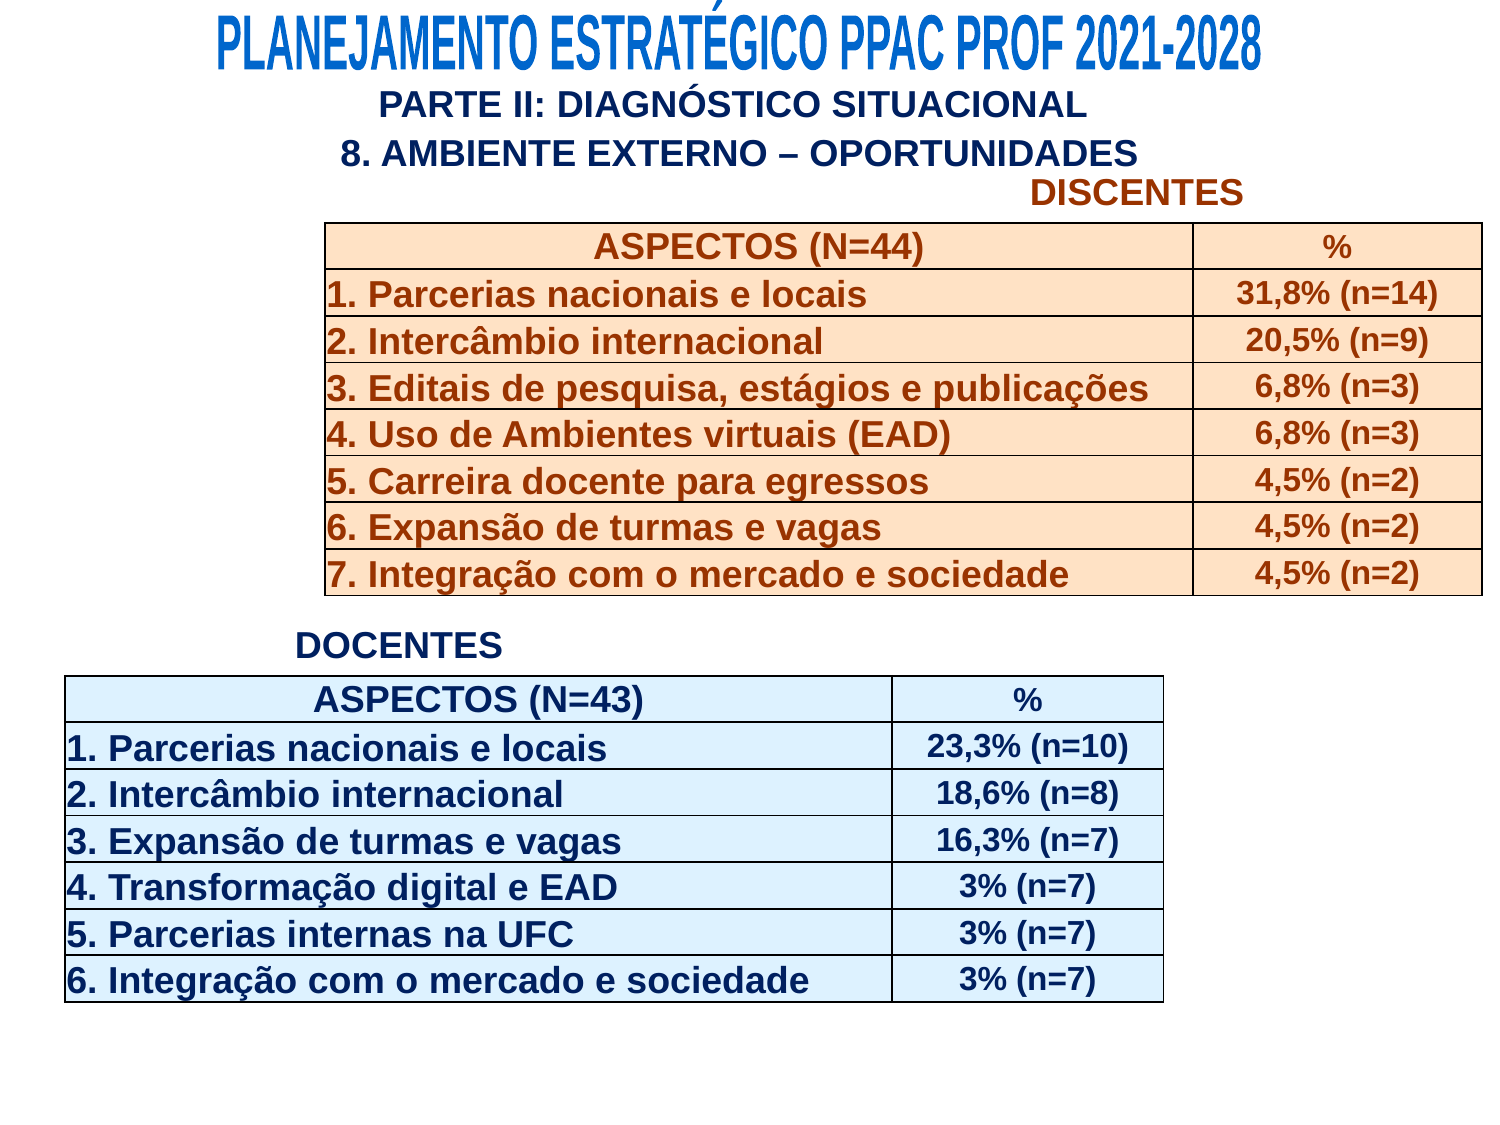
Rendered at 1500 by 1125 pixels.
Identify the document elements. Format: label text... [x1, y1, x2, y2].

table_cell 5. Carreira docente para egressos [326, 456, 1192, 501]
table_cell 4. Uso de Ambientes virtuais (EAD) [326, 410, 1192, 455]
table_cell 6. Expansão de turmas e vagas [326, 503, 1192, 548]
table_header % [893, 677, 1163, 721]
table_cell 16,3% (n=7) [893, 816, 1163, 861]
table_cell 3. Editais de pesquisa, estágios e publicações [326, 363, 1192, 408]
table_cell 4,5% (n=2) [1194, 456, 1481, 501]
table_cell 1. Parcerias nacionais e locais [66, 723, 891, 768]
table_cell 6,8% (n=3) [1194, 410, 1481, 455]
table_cell 18,6% (n=8) [893, 770, 1163, 815]
table_cell 4. Transformação digital e EAD [66, 863, 891, 908]
table_cell 3. Expansão de turmas e vagas [66, 816, 891, 861]
table_cell 3% (n=7) [893, 956, 1163, 1001]
table_cell 2. Intercâmbio internacional [66, 770, 891, 815]
table_cell 6. Integração com o mercado e sociedade [66, 956, 891, 1001]
text_box PARTE II: DIAGNÓSTICO SITUACIONAL [363, 72, 1104, 121]
table_header % [1194, 224, 1481, 268]
table_cell 23,3% (n=10) [893, 723, 1163, 768]
text_box DISCENTES [1015, 182, 1260, 221]
table_cell 1. Parcerias nacionais e locais [326, 270, 1192, 315]
table_cell 4,5% (n=2) [1194, 503, 1481, 548]
table_cell 6,8% (n=3) [1194, 363, 1481, 408]
table_cell 2. Intercâmbio internacional [326, 317, 1192, 362]
text_box 8. AMBIENTE EXTERNO – OPORTUNIDADES [199, 121, 1280, 182]
table_header ASPECTOS (N=44) [326, 224, 1192, 268]
table_cell 5. Parcerias internas na UFC [66, 910, 891, 954]
table_cell 31,8% (n=14) [1194, 270, 1481, 315]
table_cell 3% (n=7) [893, 863, 1163, 908]
table_cell 20,5% (n=9) [1194, 317, 1481, 362]
table_cell 3% (n=7) [893, 910, 1163, 954]
table_cell 7. Integração com o mercado e sociedade [326, 550, 1192, 595]
table_cell 4,5% (n=2) [1194, 550, 1481, 595]
text_box DOCENTES [280, 613, 519, 673]
table_header ASPECTOS (N=43) [66, 677, 891, 721]
